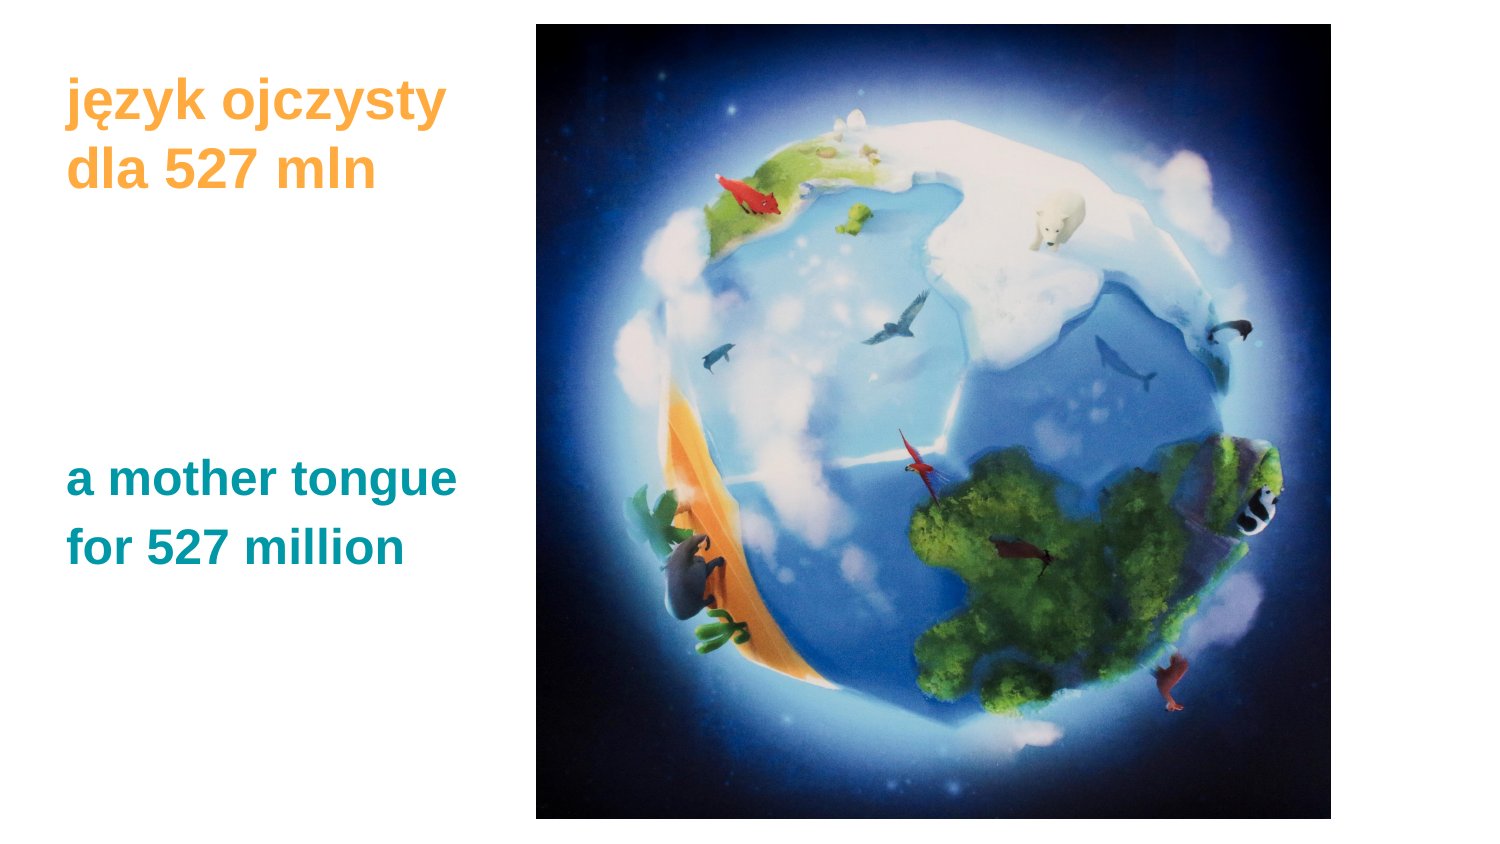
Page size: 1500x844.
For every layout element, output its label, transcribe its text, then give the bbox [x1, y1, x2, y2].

picture [536, 24, 1331, 819]
list a mother tongue for 527 million [51, 421, 512, 750]
title język ojczysty dla 527 mln [51, 91, 512, 216]
